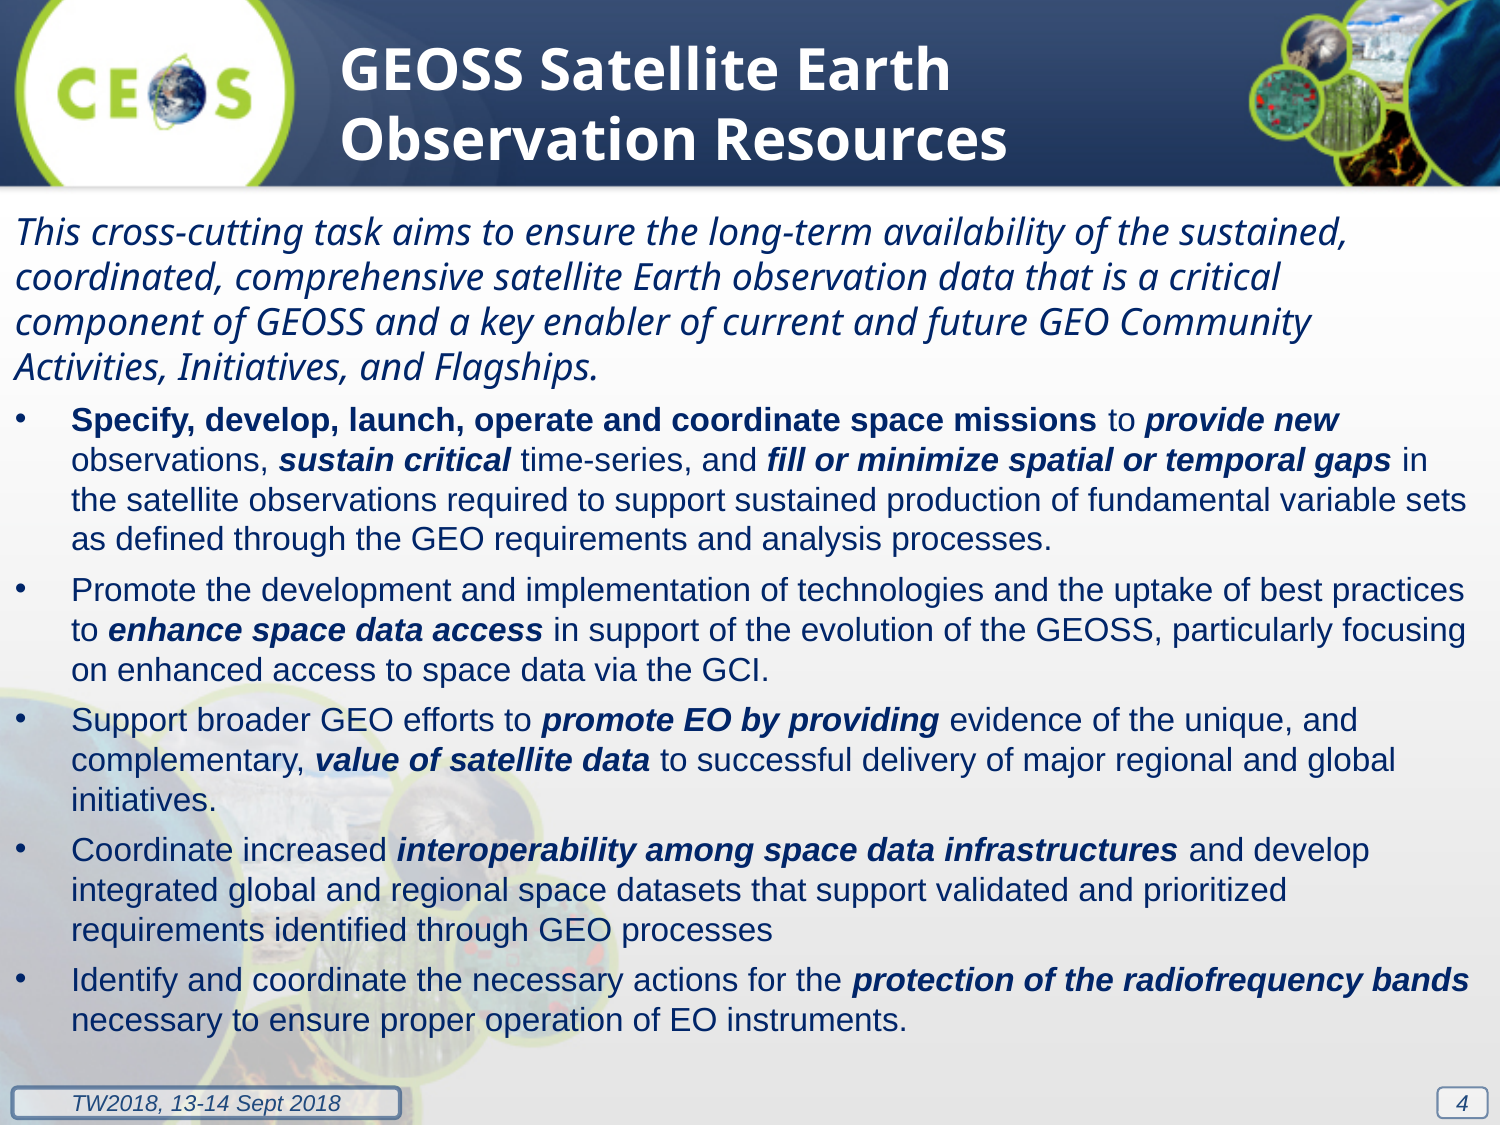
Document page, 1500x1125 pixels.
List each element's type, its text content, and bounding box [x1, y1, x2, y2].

slide_number 4 [1436, 1086, 1489, 1120]
picture [0, 0, 1500, 1125]
list This cross-cutting task aims to ensure the long-term availability of the sustained, coordinated, comprehensive satellite Earth observation data that is a critical component of GEOSS and a key enabler of current and future GEO Community Activities, Initiatives, and Flagships. Specify, develop, launch, operate and coordinate space missions to provide new observations, sustain critical time-series, and fill or minimize spatial or temporal gaps in the satellite observations required to support sustained production of fundamental variable sets as defined through the GEO requirements and analysis processes. Promote the development and implementation of technologies and the uptake of best practices to enhance space data access in support of the evolution of the GEOSS, particularly focusing on enhanced access to space data via the GCI. Support broader GEO efforts to promote EO by providing evidence of the unique, and complementary, value of satellite data to successful delivery of major regional and global initiatives. Coordinate increased interoperability among space data infrastructures and develop integrated global and regional space datasets that support validated and prioritized requirements identified through GEO processes Identify and coordinate the necessary actions for the protection of the radiofrequency bands necessary to ensure proper operation of EO instruments. [0, 200, 1488, 1075]
list GEOSS Satellite Earth Observation Resources [324, 24, 1200, 175]
